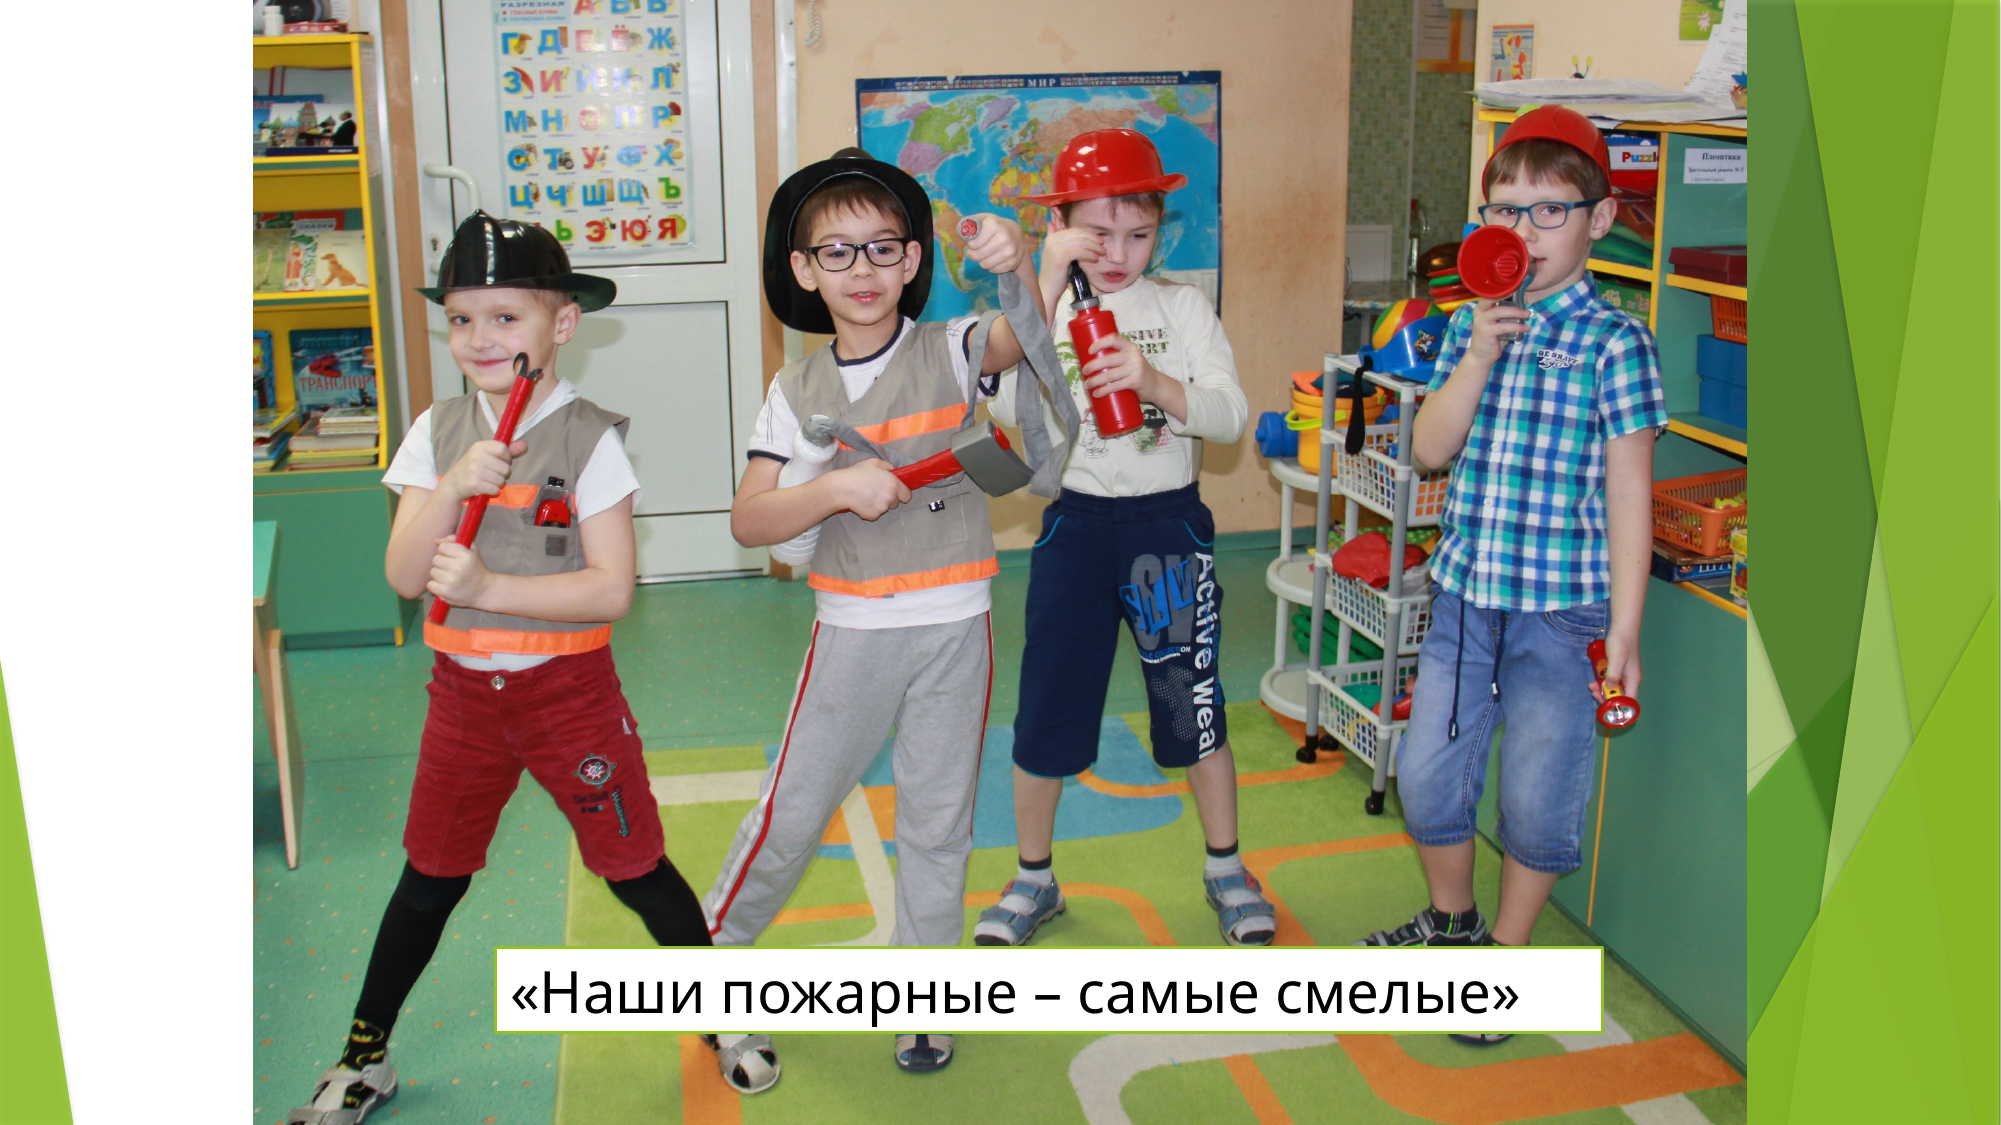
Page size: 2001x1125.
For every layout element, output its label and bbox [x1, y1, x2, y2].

picture [252, 0, 1748, 1125]
